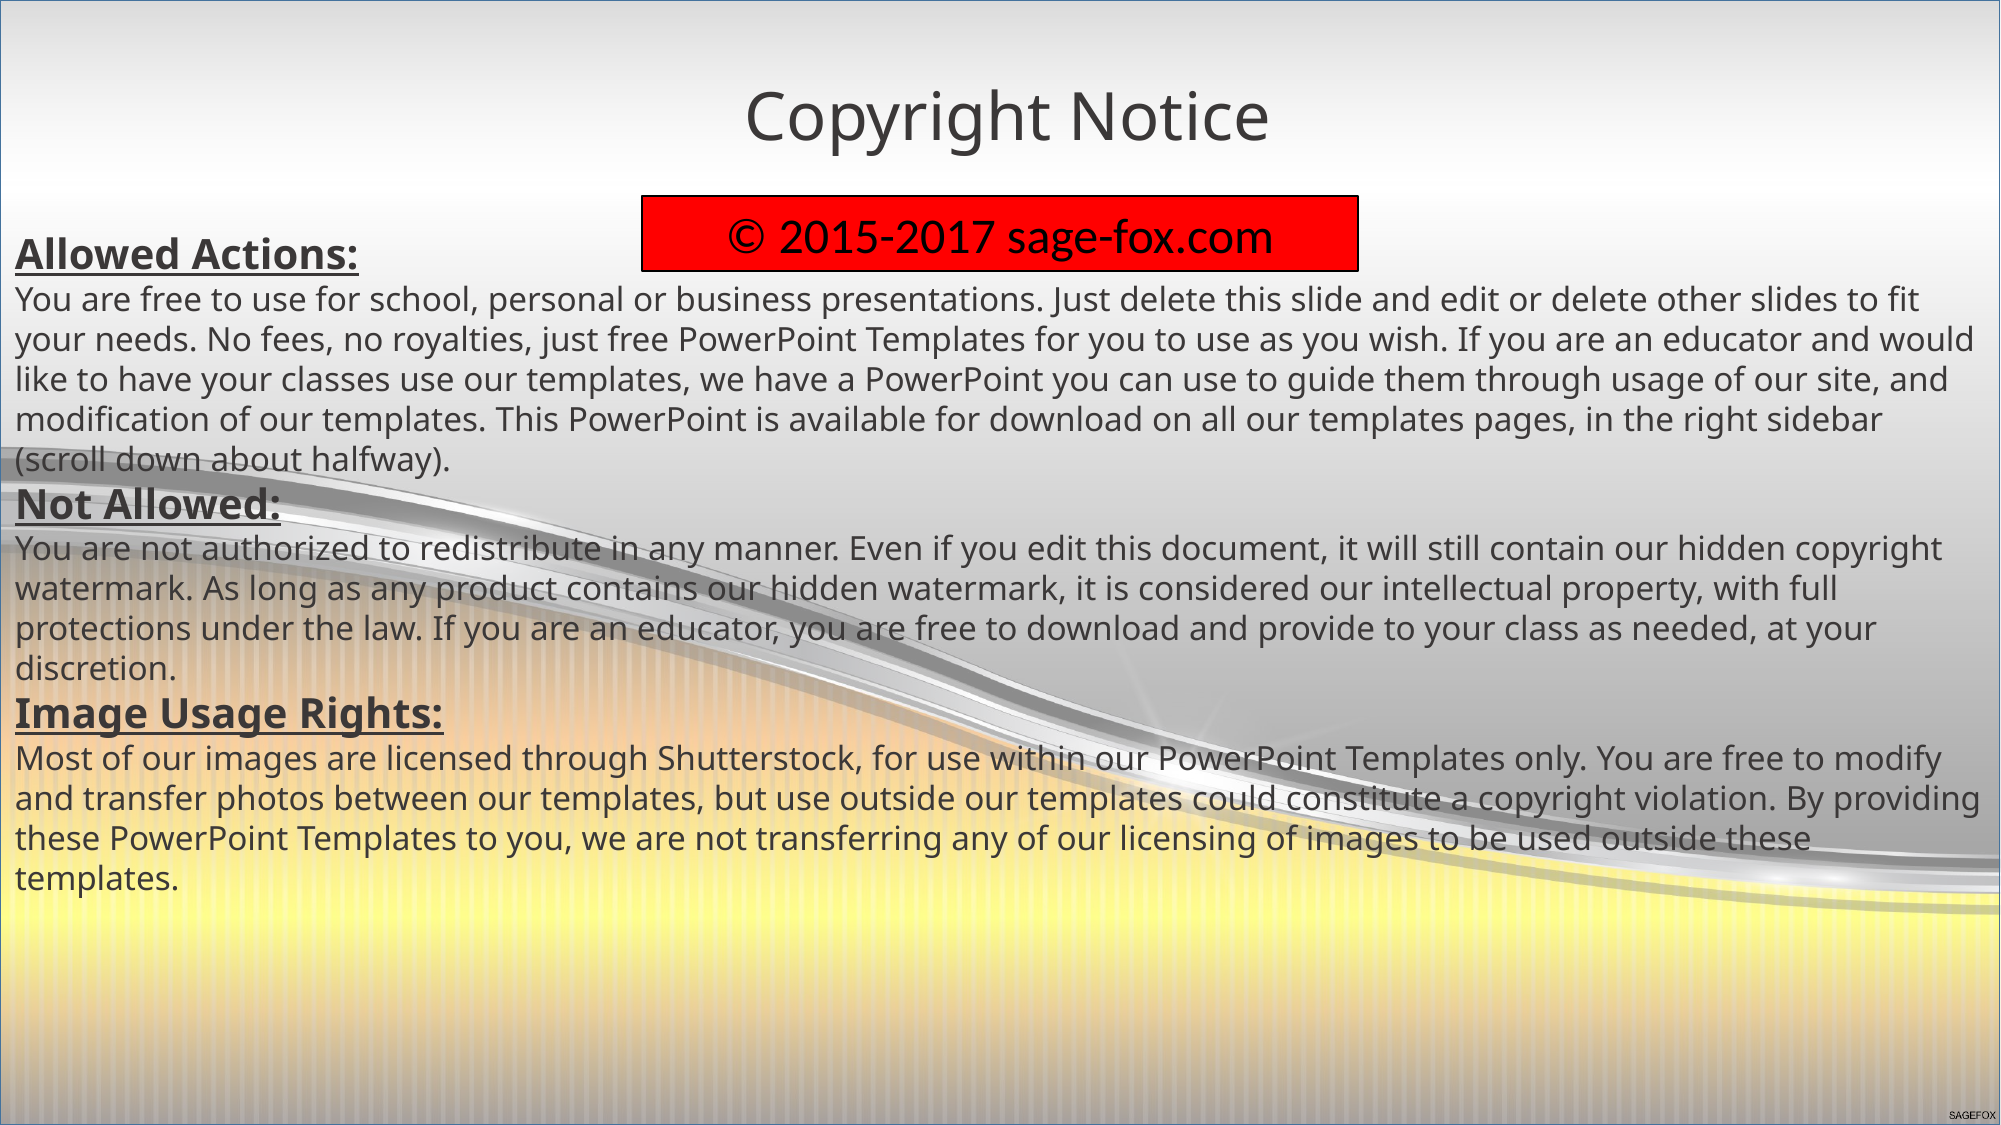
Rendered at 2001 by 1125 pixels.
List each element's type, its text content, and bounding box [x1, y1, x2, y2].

text_box Allowed Actions: You are free to use for school, personal or business presentations. Just delete this slide and edit or delete other slides to fit your needs. No fees, no royalties, just free PowerPoint Templates for you to use as you wish. If you are an educator and would like to have your classes use our templates, we have a PowerPoint you can use to guide them through usage of our site, and modification of our templates. This PowerPoint is available for download on all our templates pages, in the right sidebar (scroll down about halfway). Not Allowed: You are not authorized to redistribute in any manner. Even if you edit this document, it will still contain our hidden copyright watermark. As long as any product contains our hidden watermark, it is considered our intellectual property, with full protections under the law. If you are an educator, you are free to download and provide to your class as needed, at your discretion. Image Usage Rights: Most of our images are licensed through Shutterstock, for use within our PowerPoint Templates only. You are free to modify and transfer photos between our templates, but use outside our templates could constitute a copyright violation. By providing these PowerPoint Templates to you, we are not transferring any of our licensing of images to be used outside these templates. [0, 0, 2000, 1125]
title Copyright Notice [493, 60, 1524, 178]
text_box © 2015-2017 sage-fox.com [641, 196, 1358, 272]
